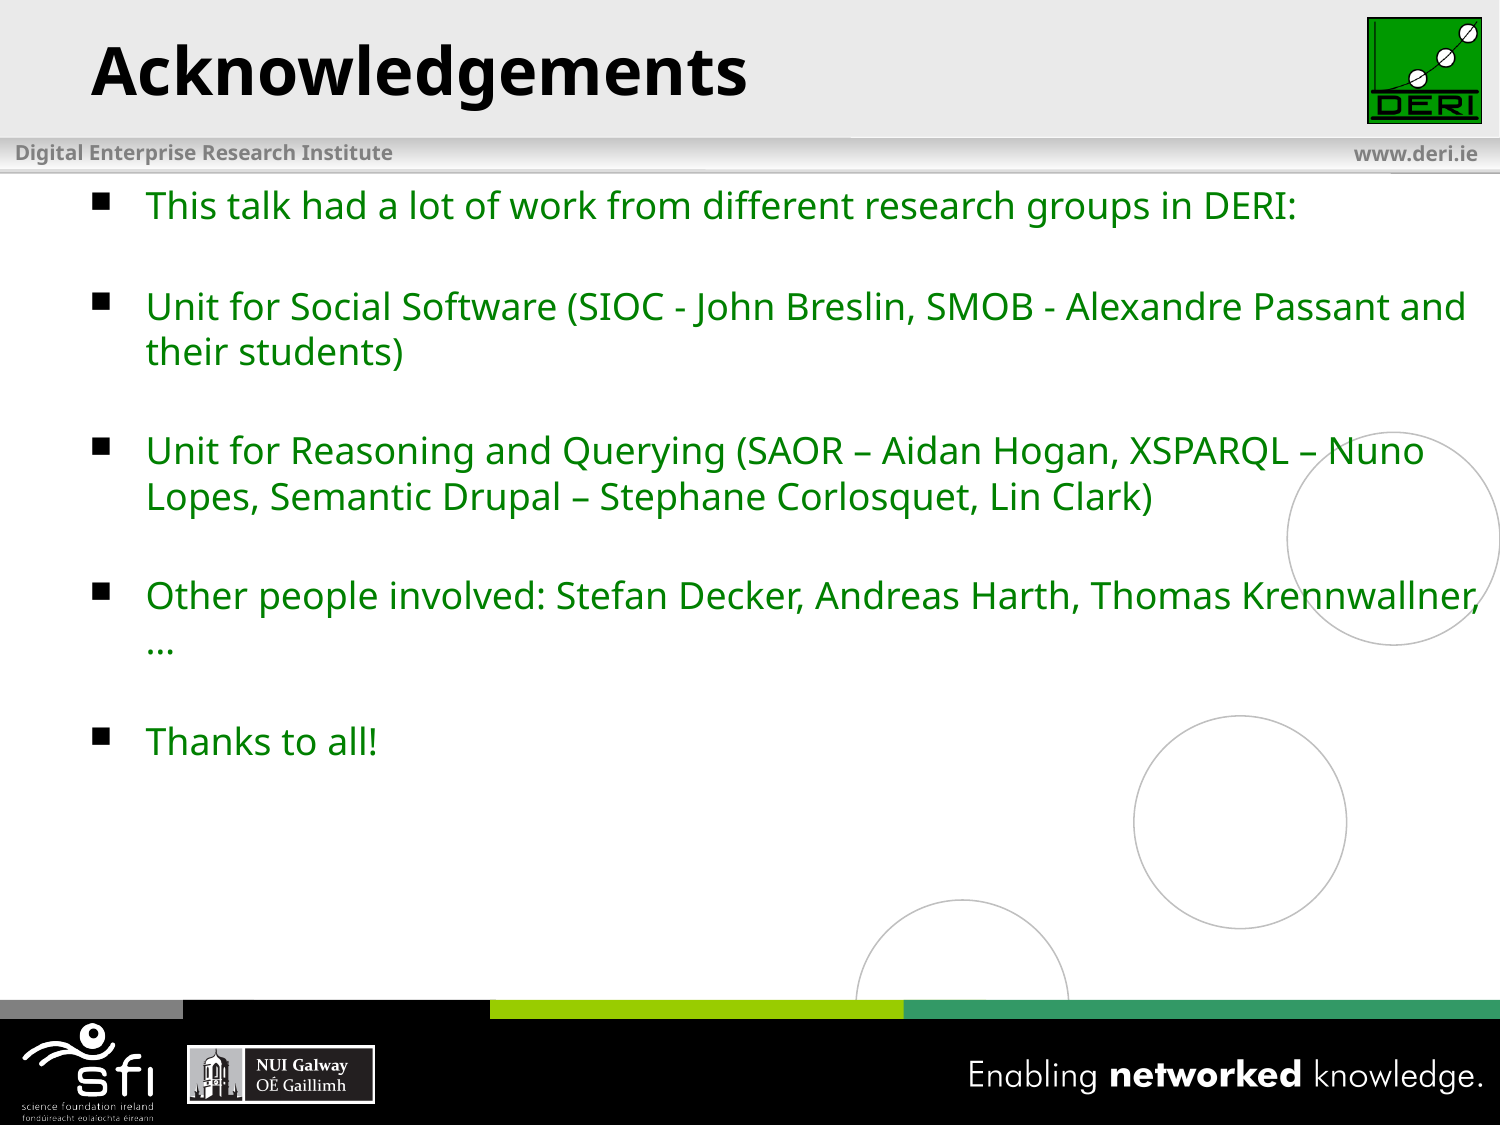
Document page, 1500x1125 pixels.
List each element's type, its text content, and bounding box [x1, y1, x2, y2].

text_box This talk had a lot of work from different research groups in DERI: Unit for Social Software (SIOC - John Breslin, SMOB - Alexandre Passant and their students) Unit for Reasoning and Querying (SAOR – Aidan Hogan, XSPARQL – Nuno Lopes, Semantic Drupal – Stephane Corlosquet, Lin Clark) Other people involved: Stefan Decker, Andreas Harth, Thomas Krennwallner, … Thanks to all! [0, 174, 1500, 942]
picture [962, 1025, 1489, 1125]
picture [1367, 17, 1482, 124]
picture [22, 1023, 153, 1121]
text_box Acknowledgements [76, 0, 1353, 138]
picture [187, 1045, 375, 1104]
